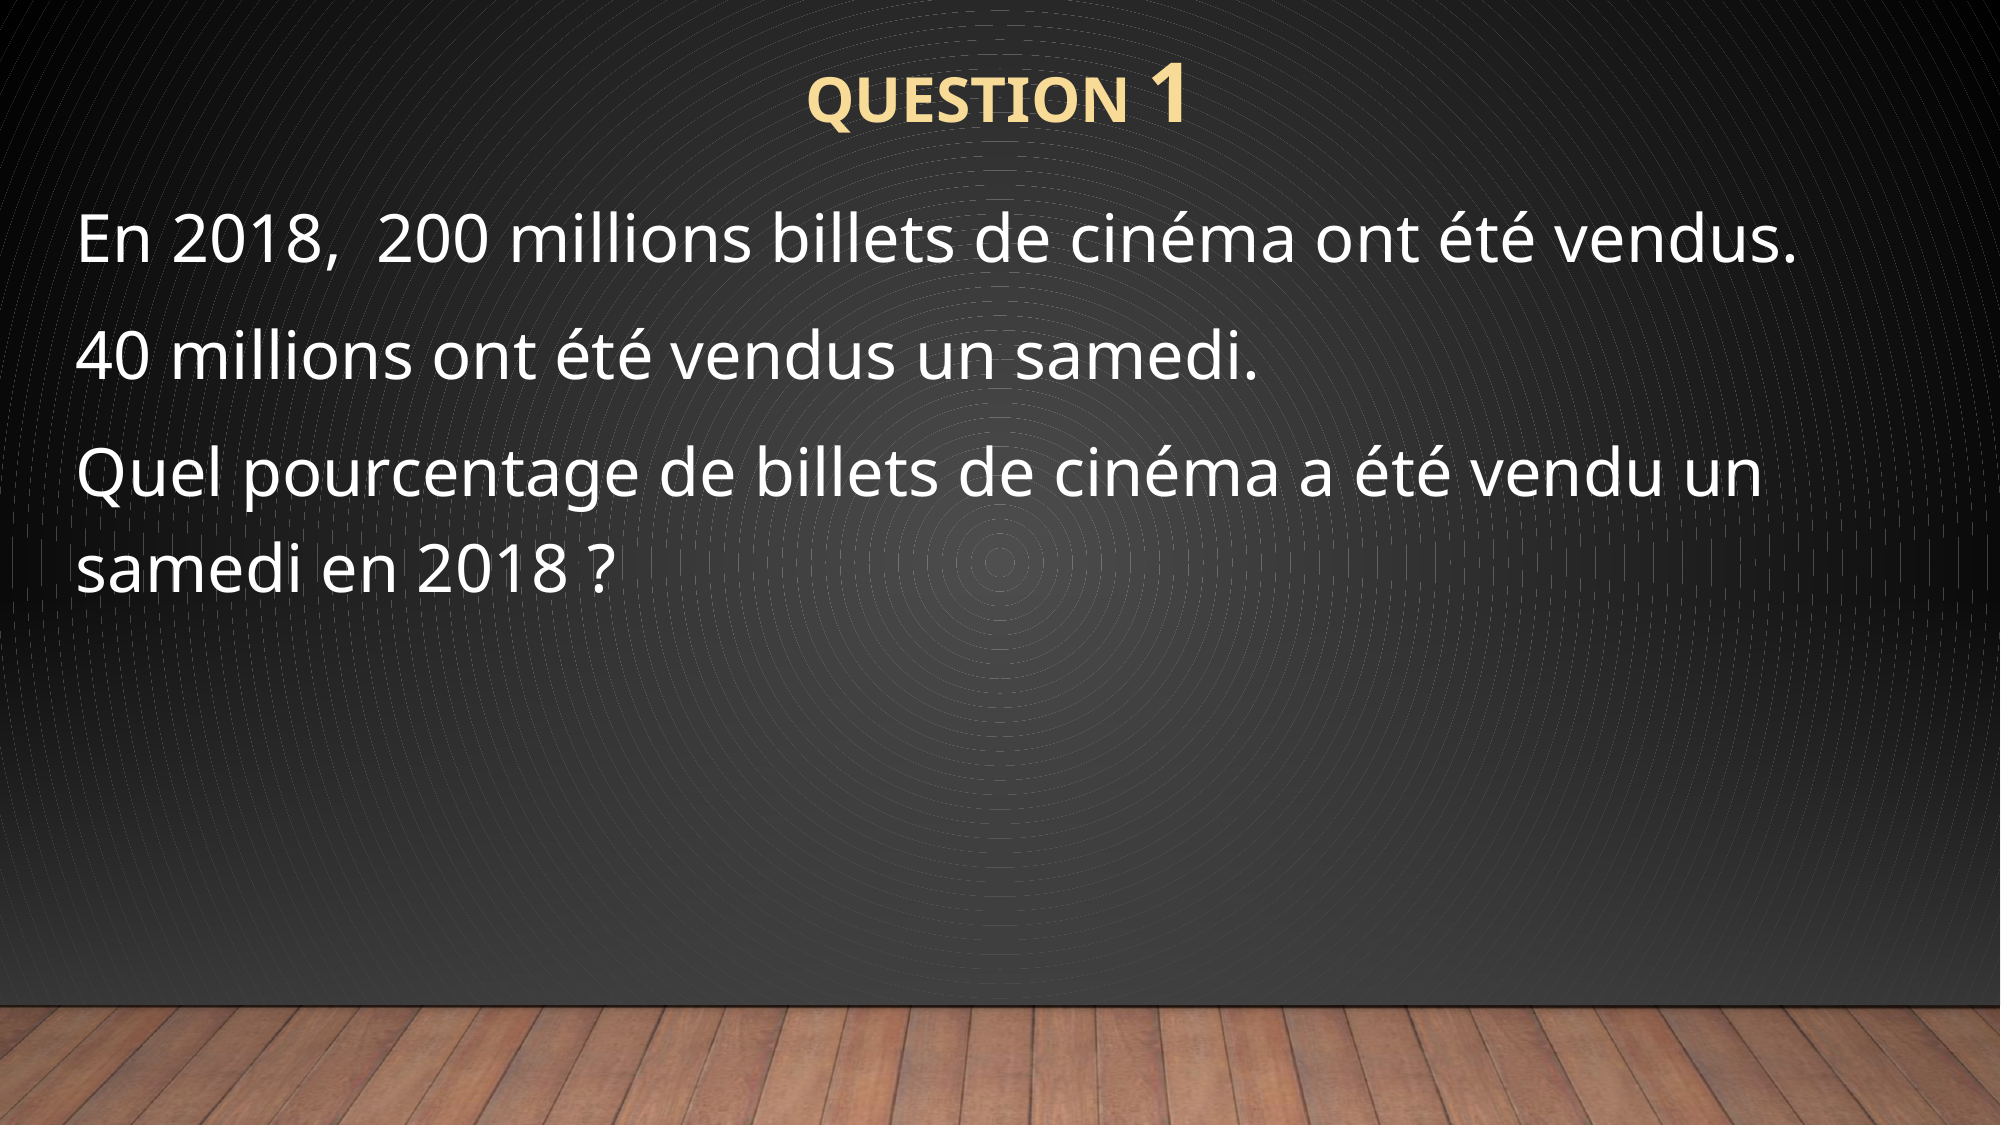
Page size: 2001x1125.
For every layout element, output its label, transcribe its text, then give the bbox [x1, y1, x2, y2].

title QUESTION 1 [238, 42, 1763, 172]
list En 2018, 200 millions billets de cinéma ont été vendus. 40 millions ont été vendus un samedi. Quel pourcentage de billets de cinéma a été vendu un samedi en 2018 ? [60, 172, 1887, 848]
picture [0, 1005, 2000, 1125]
